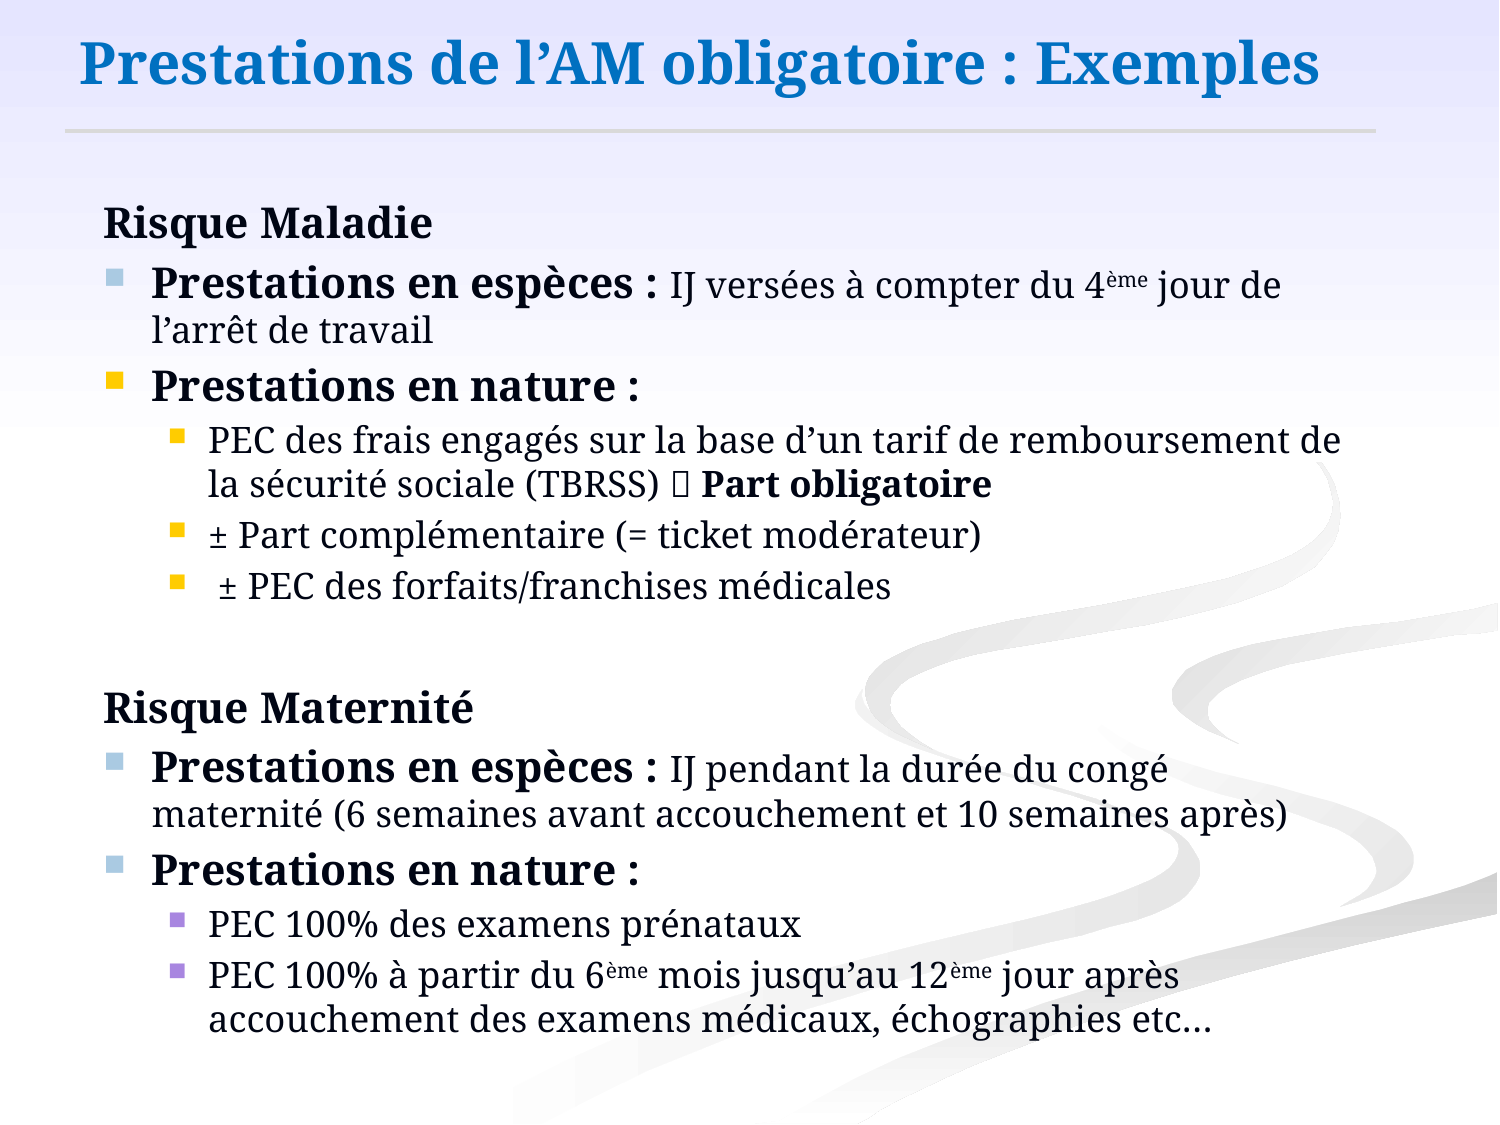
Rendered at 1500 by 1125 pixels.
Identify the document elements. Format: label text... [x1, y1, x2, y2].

list Risque Maladie Prestations en espèces : IJ versées à compter du 4ème jour de l’arrêt de travail Prestations en nature : PEC des frais engagés sur la base d’un tarif de remboursement de la sécurité sociale (TBRSS)  Part obligatoire ± Part complémentaire (= ticket modérateur) ± PEC des forfaits/franchises médicales Risque Maternité Prestations en espèces : IJ pendant la durée du congé maternité (6 semaines avant accouchement et 10 semaines après) Prestations en nature : PEC 100% des examens prénataux PEC 100% à partir du 6ème mois jusqu’au 12ème jour après accouchement des examens médicaux, échographies etc… [88, 188, 1365, 1071]
list Prestations de l’AM obligatoire : Exemples [64, 18, 1448, 138]
